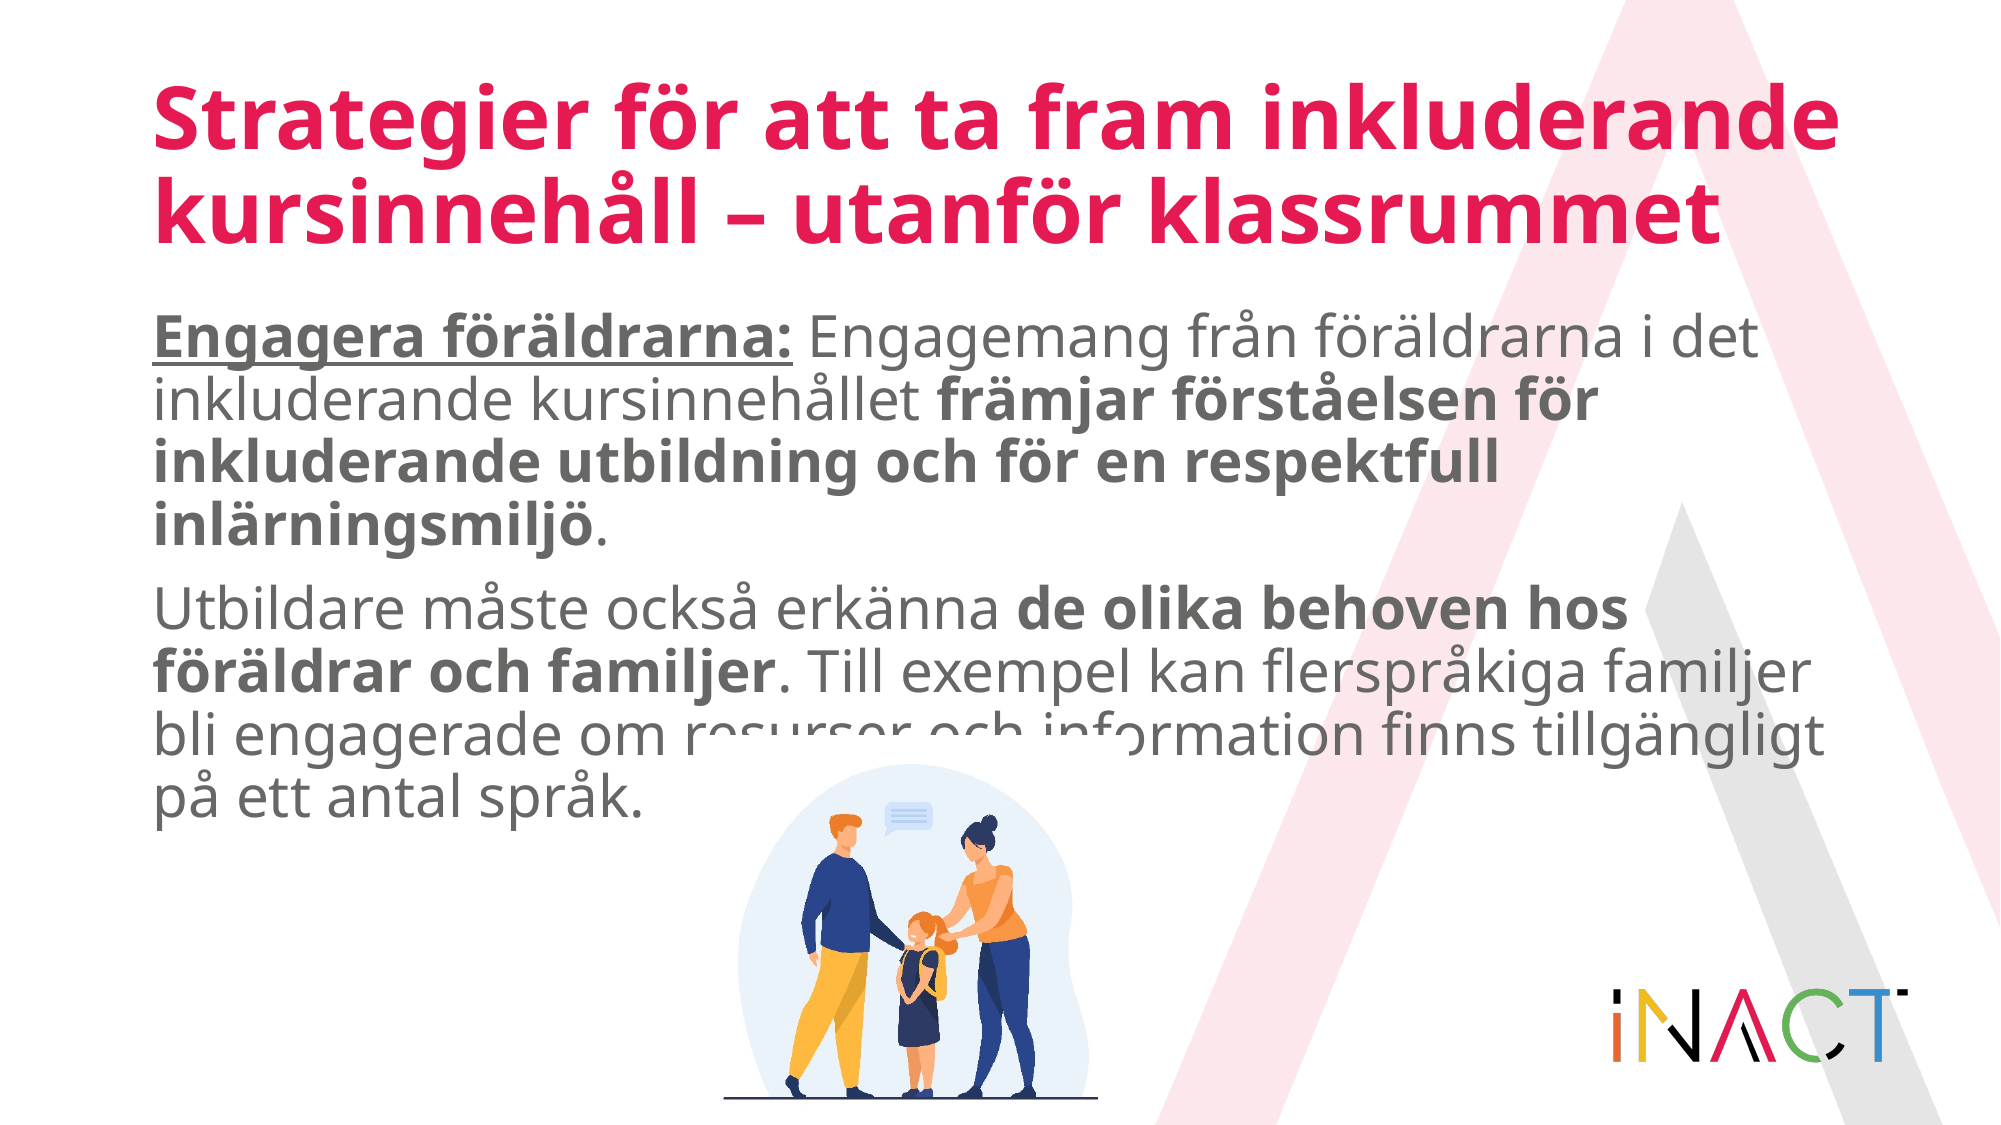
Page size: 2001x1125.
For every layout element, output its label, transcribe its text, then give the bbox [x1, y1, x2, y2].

picture [1148, 0, 2001, 1125]
picture [697, 735, 1129, 1125]
title Strategier för att ta fram inkluderande kursinnehåll – utanför klassrummet [137, 59, 1863, 278]
list Engagera föräldrarna: Engagemang från föräldrarna i det inkluderande kursinnehållet främjar förståelsen för inkluderande utbildning och för en respektfull inlärningsmiljö. Utbildare måste också erkänna de olika behoven hos föräldrar och familjer. Till exempel kan flerspråkiga familjer bli engagerade om resurser och information finns tillgängligt på ett antal språk. [137, 299, 1863, 1014]
